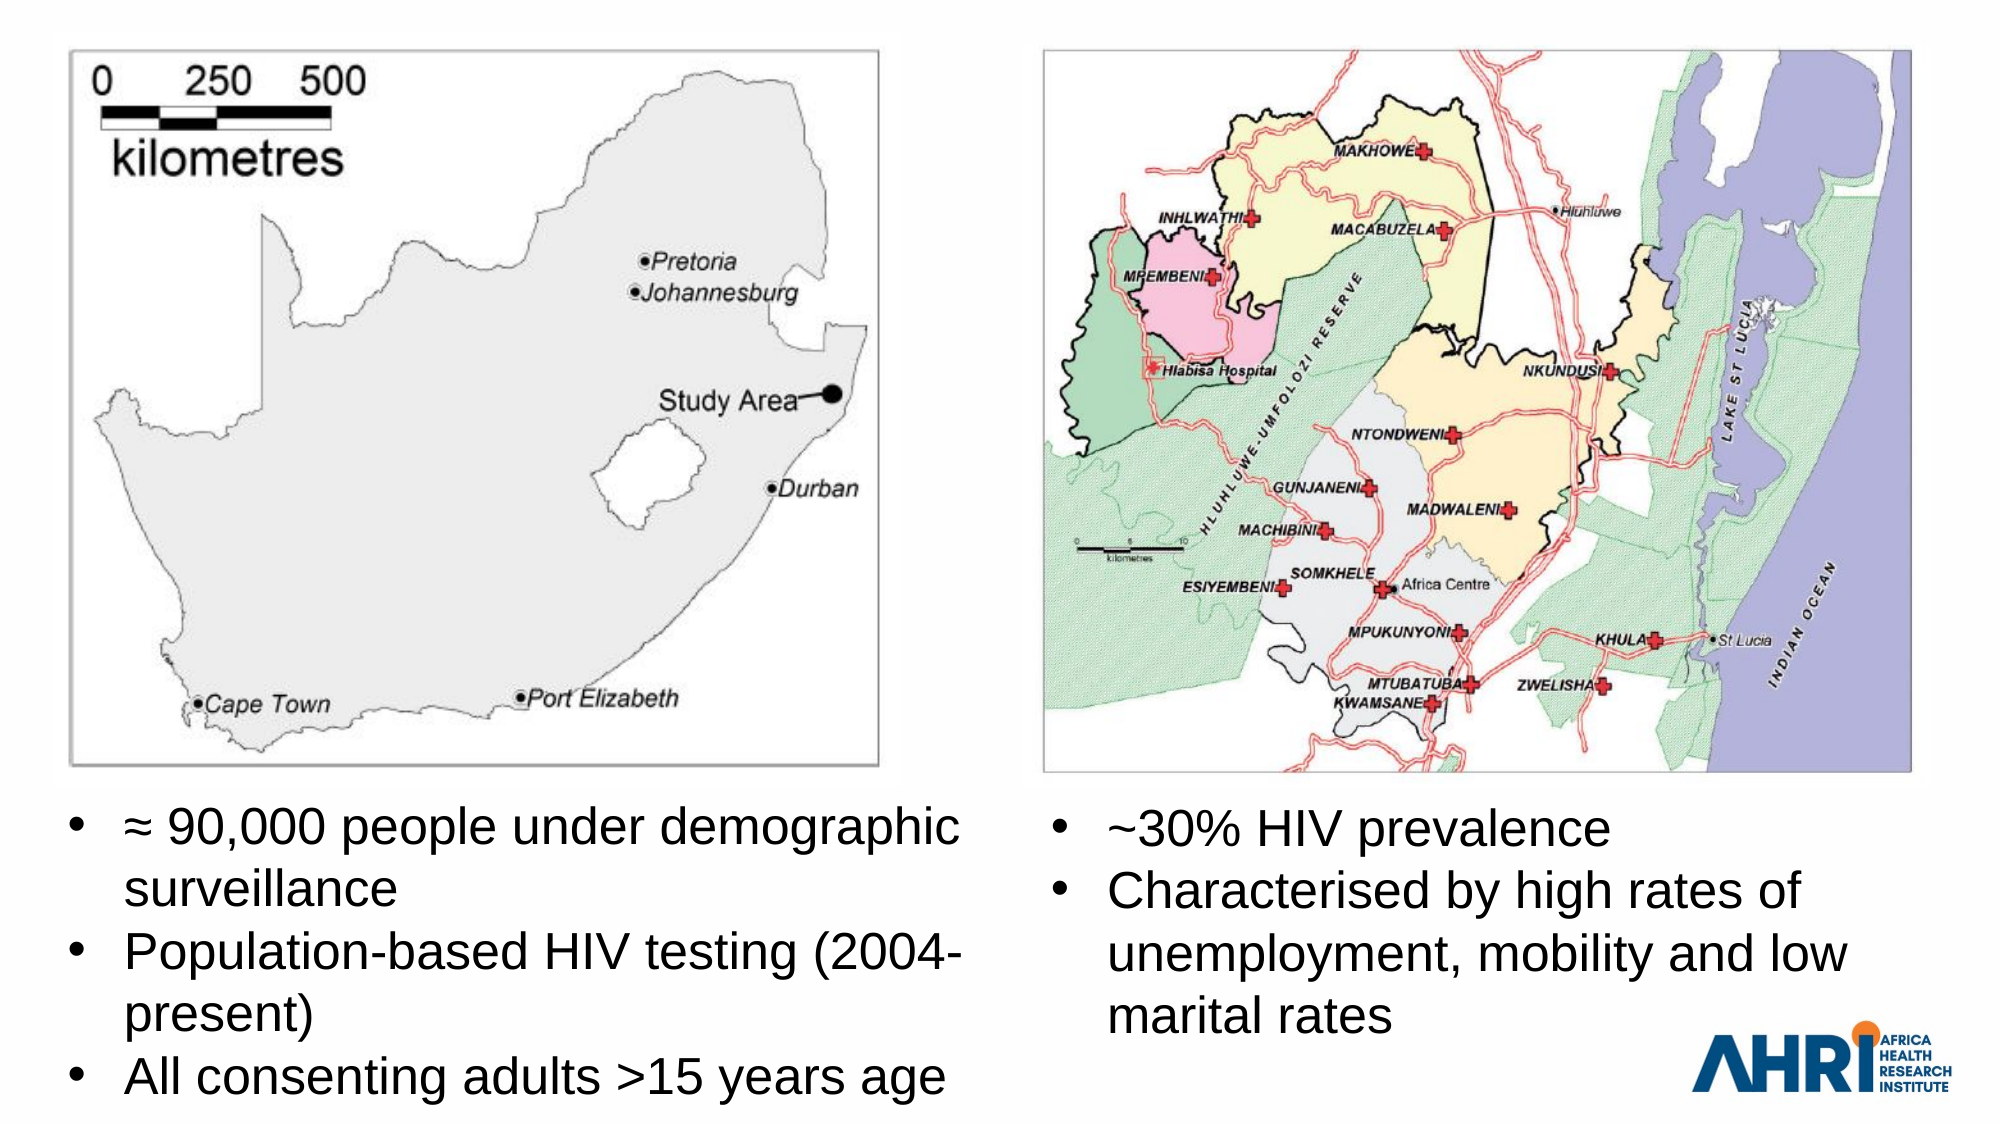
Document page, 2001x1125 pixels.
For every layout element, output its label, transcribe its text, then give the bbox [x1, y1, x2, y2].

text_box ≈ 90,000 people under demographic surveillance Population-based HIV testing (2004-present) All consenting adults >15 years age [52, 785, 980, 1125]
picture [0, 0, 2000, 1125]
text_box ~30% HIV prevalence Characterised by high rates of unemployment, mobility and low marital rates [1036, 786, 1985, 1052]
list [52, 32, 901, 787]
